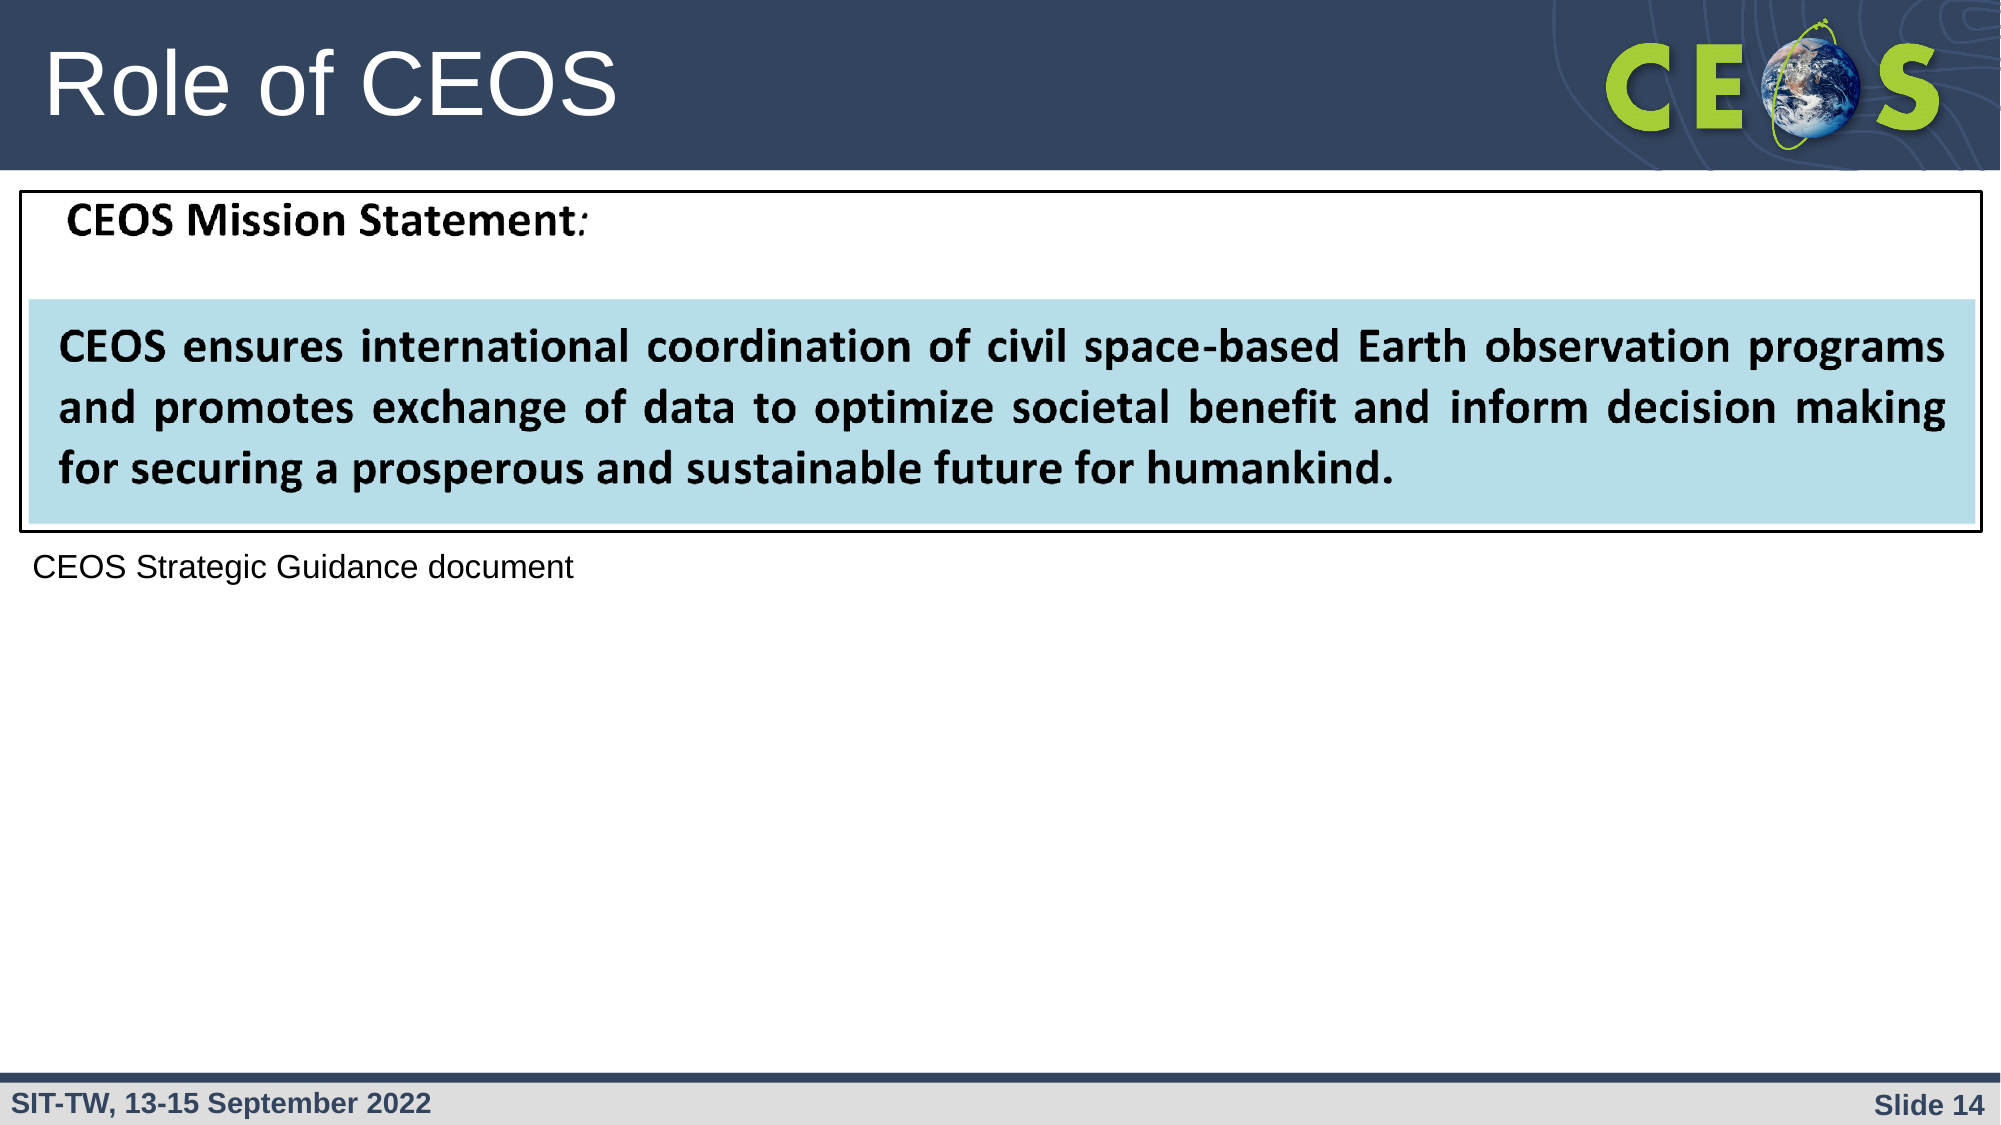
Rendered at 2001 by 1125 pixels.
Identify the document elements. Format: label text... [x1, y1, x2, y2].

text_box CEOS Strategic Guidance document [17, 538, 596, 593]
title Role of CEOS [28, 28, 1569, 157]
picture [21, 193, 1981, 530]
picture [1606, 18, 1939, 150]
